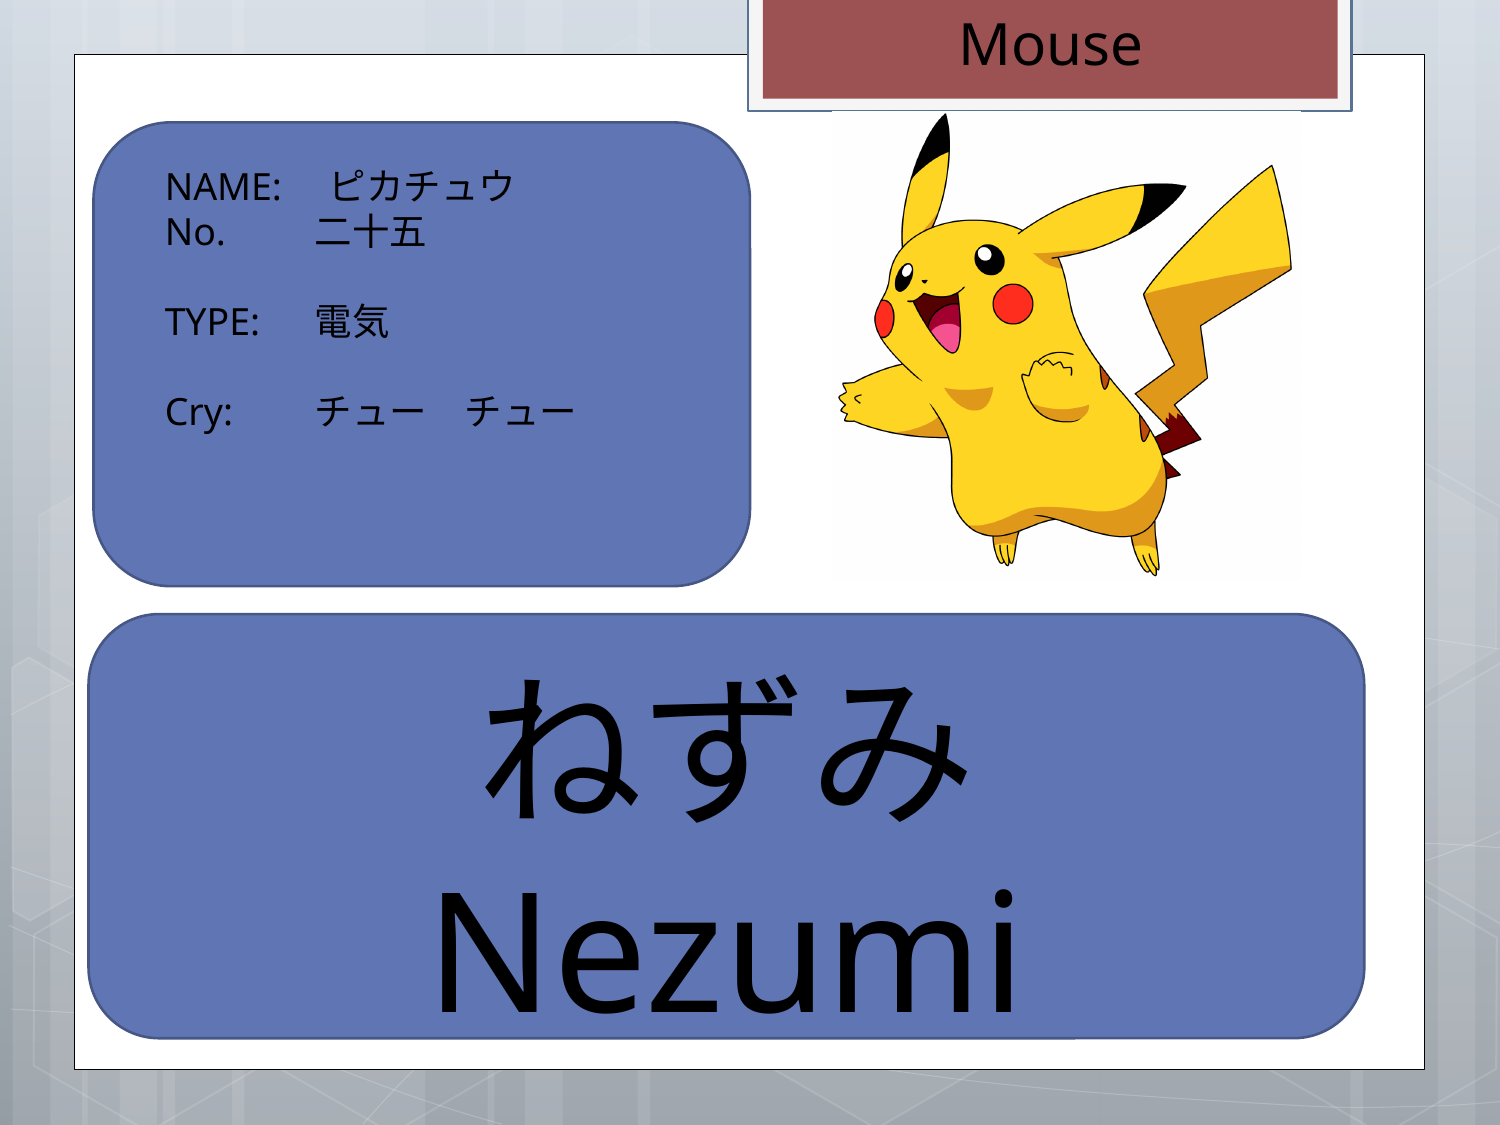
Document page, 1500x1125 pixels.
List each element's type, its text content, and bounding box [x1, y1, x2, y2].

picture [832, 111, 1301, 581]
text_box Mouse [749, 0, 1353, 85]
text_box NAME: ピカチュウ No. 二十五 TYPE: 電気 Cry: チュー チュー [150, 155, 727, 441]
text_box [87, 612, 1366, 1031]
text_box [92, 121, 752, 588]
text_box ねずみ Nezumi [123, 638, 1329, 1125]
